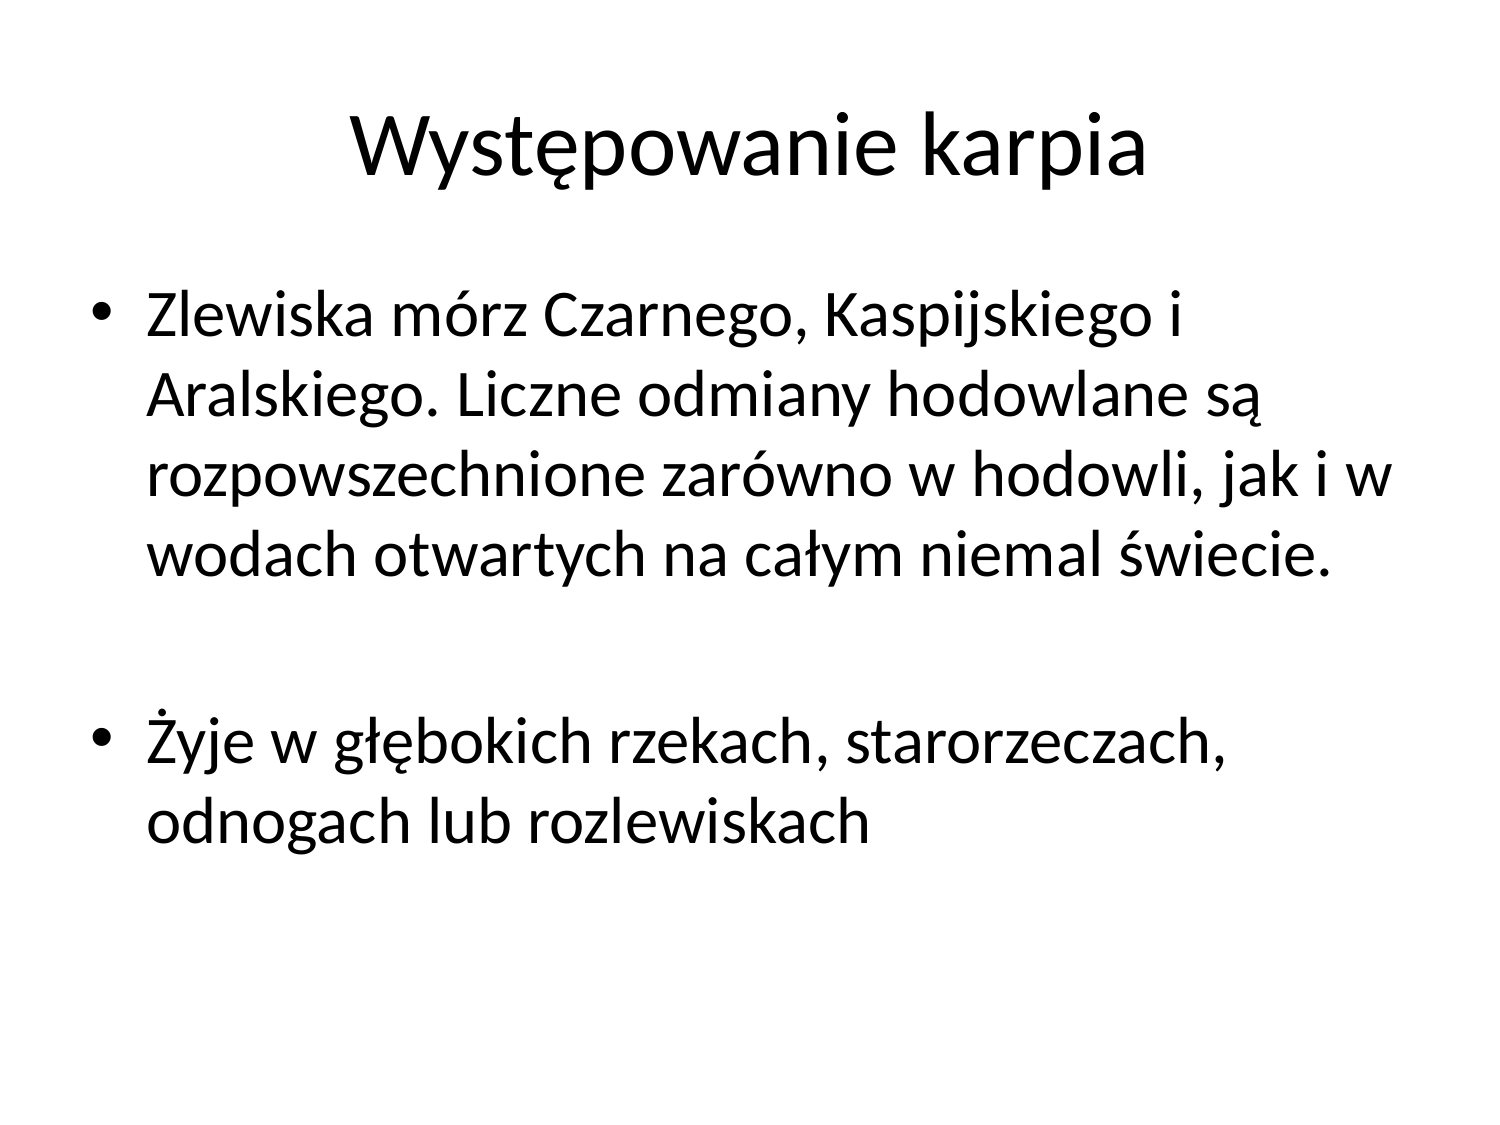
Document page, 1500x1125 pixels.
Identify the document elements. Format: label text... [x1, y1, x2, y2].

list Zlewiska mórz Czarnego, Kaspijskiego i Aralskiego. Liczne odmiany hodowlane są rozpowszechnione zarówno w hodowli, jak i w wodach otwartych na całym niemal świecie. Żyje w głębokich rzekach, starorzeczach, odnogach lub rozlewiskach [75, 262, 1425, 1005]
title Występowanie karpia [75, 45, 1425, 233]
